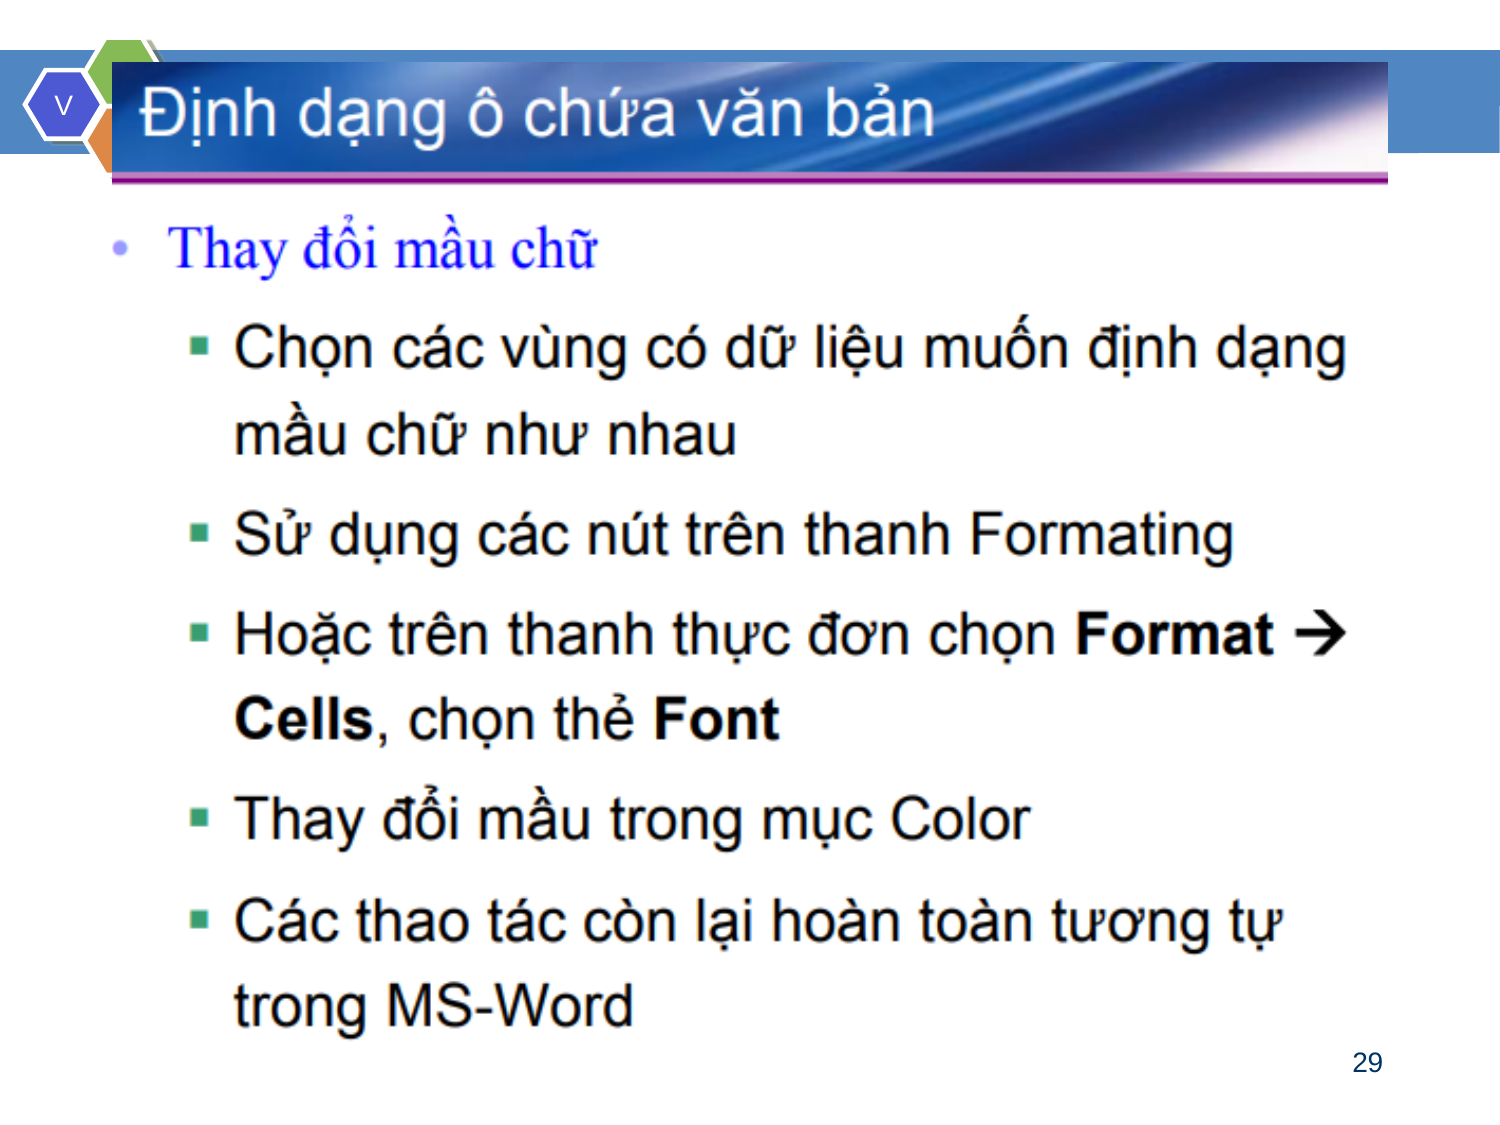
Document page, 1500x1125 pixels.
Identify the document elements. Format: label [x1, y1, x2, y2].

picture [112, 62, 1388, 1051]
